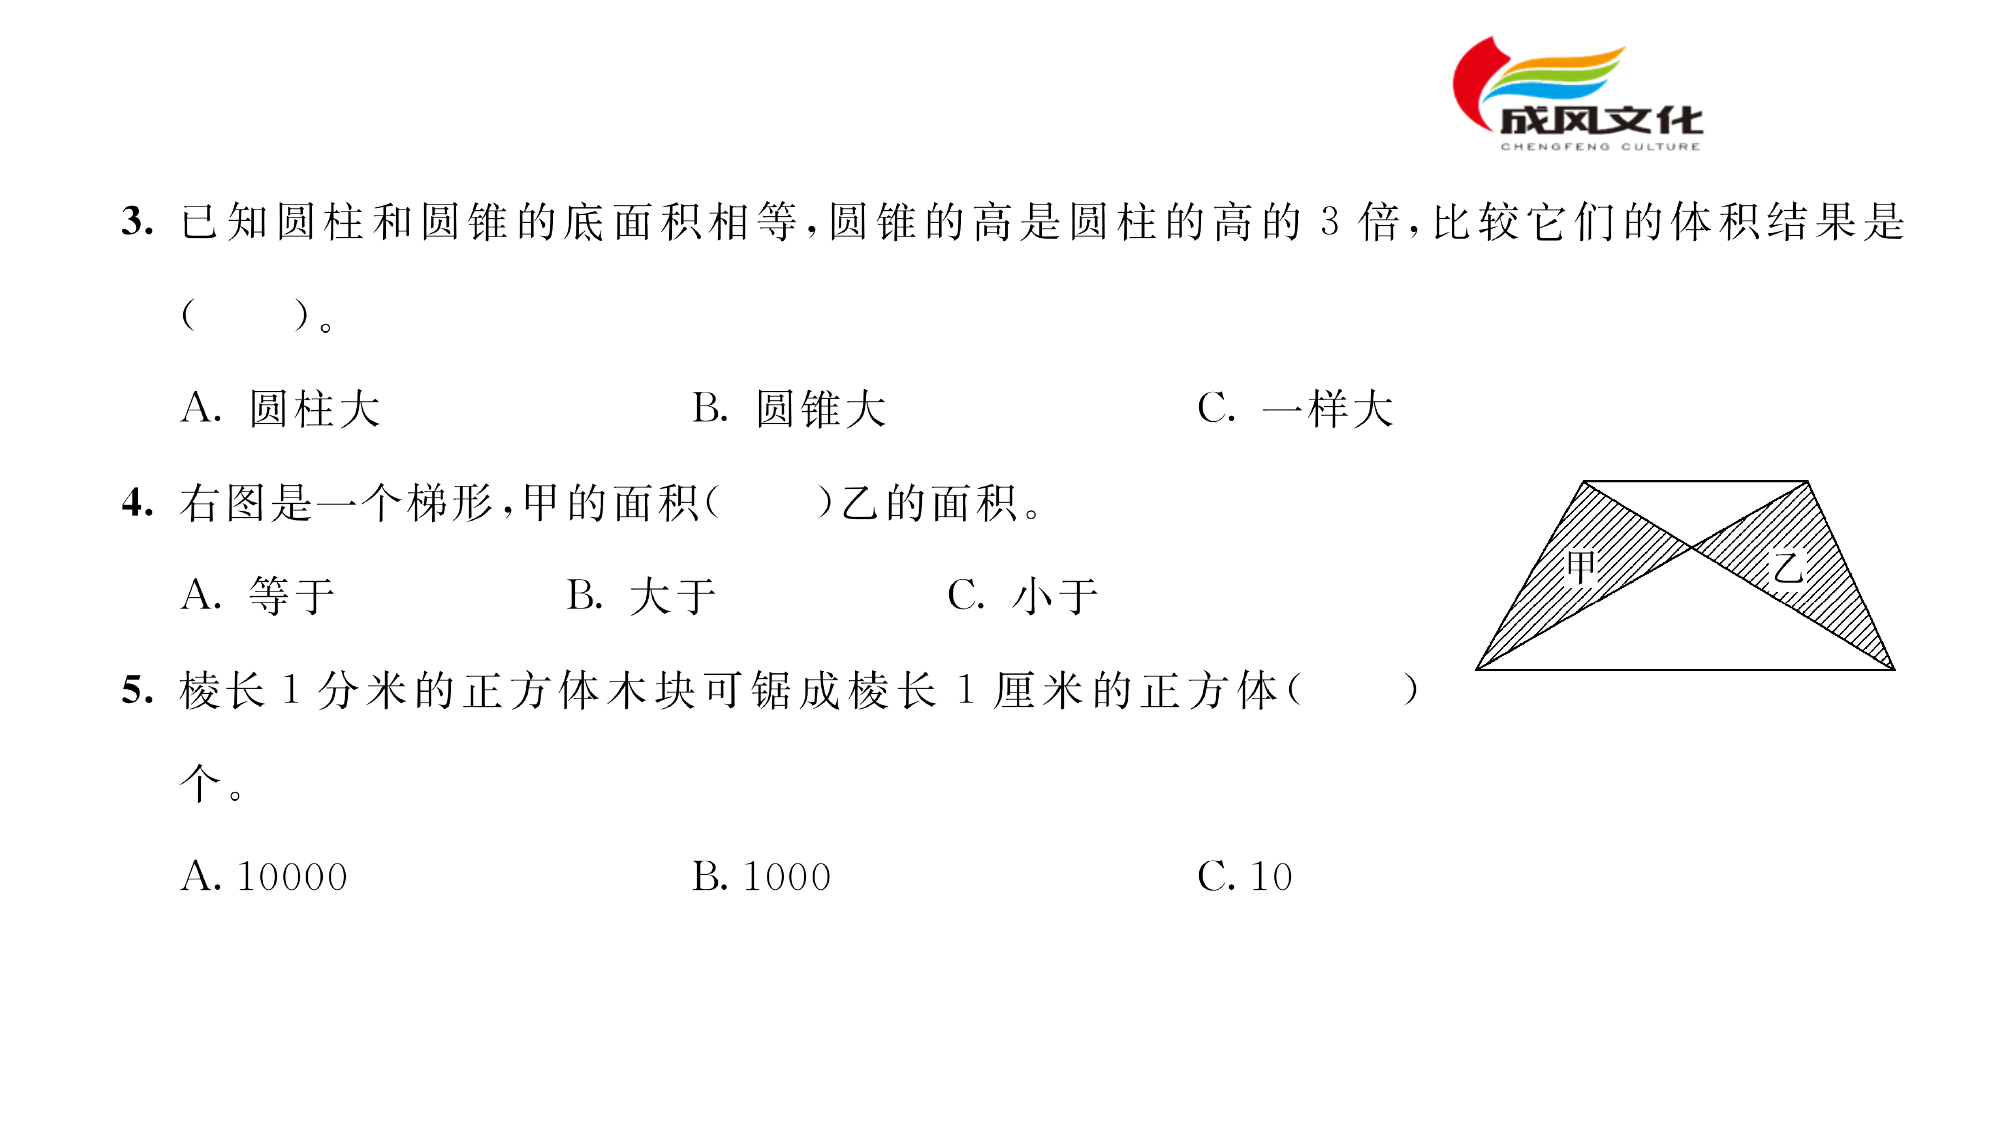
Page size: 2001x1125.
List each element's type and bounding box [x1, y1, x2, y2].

picture [118, 30, 2000, 908]
